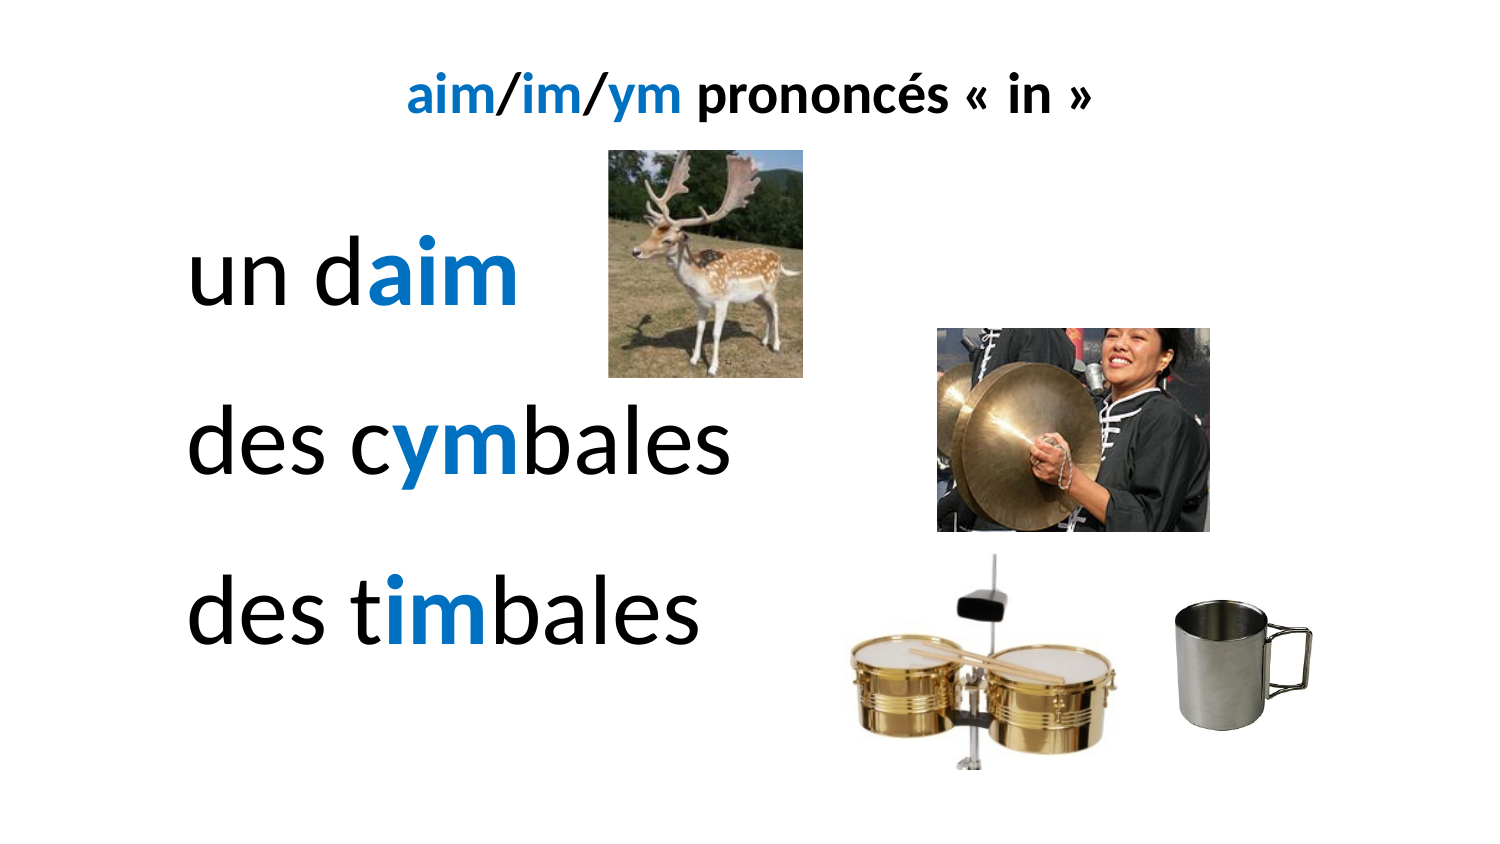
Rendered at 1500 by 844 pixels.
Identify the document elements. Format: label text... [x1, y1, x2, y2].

list un daim des cymbales des timbales [171, 197, 1425, 754]
picture [843, 550, 1122, 770]
picture [607, 149, 804, 378]
picture [1171, 597, 1314, 732]
title aim/im/ym prononcés « in » [76, 20, 1427, 161]
picture [937, 327, 1210, 533]
